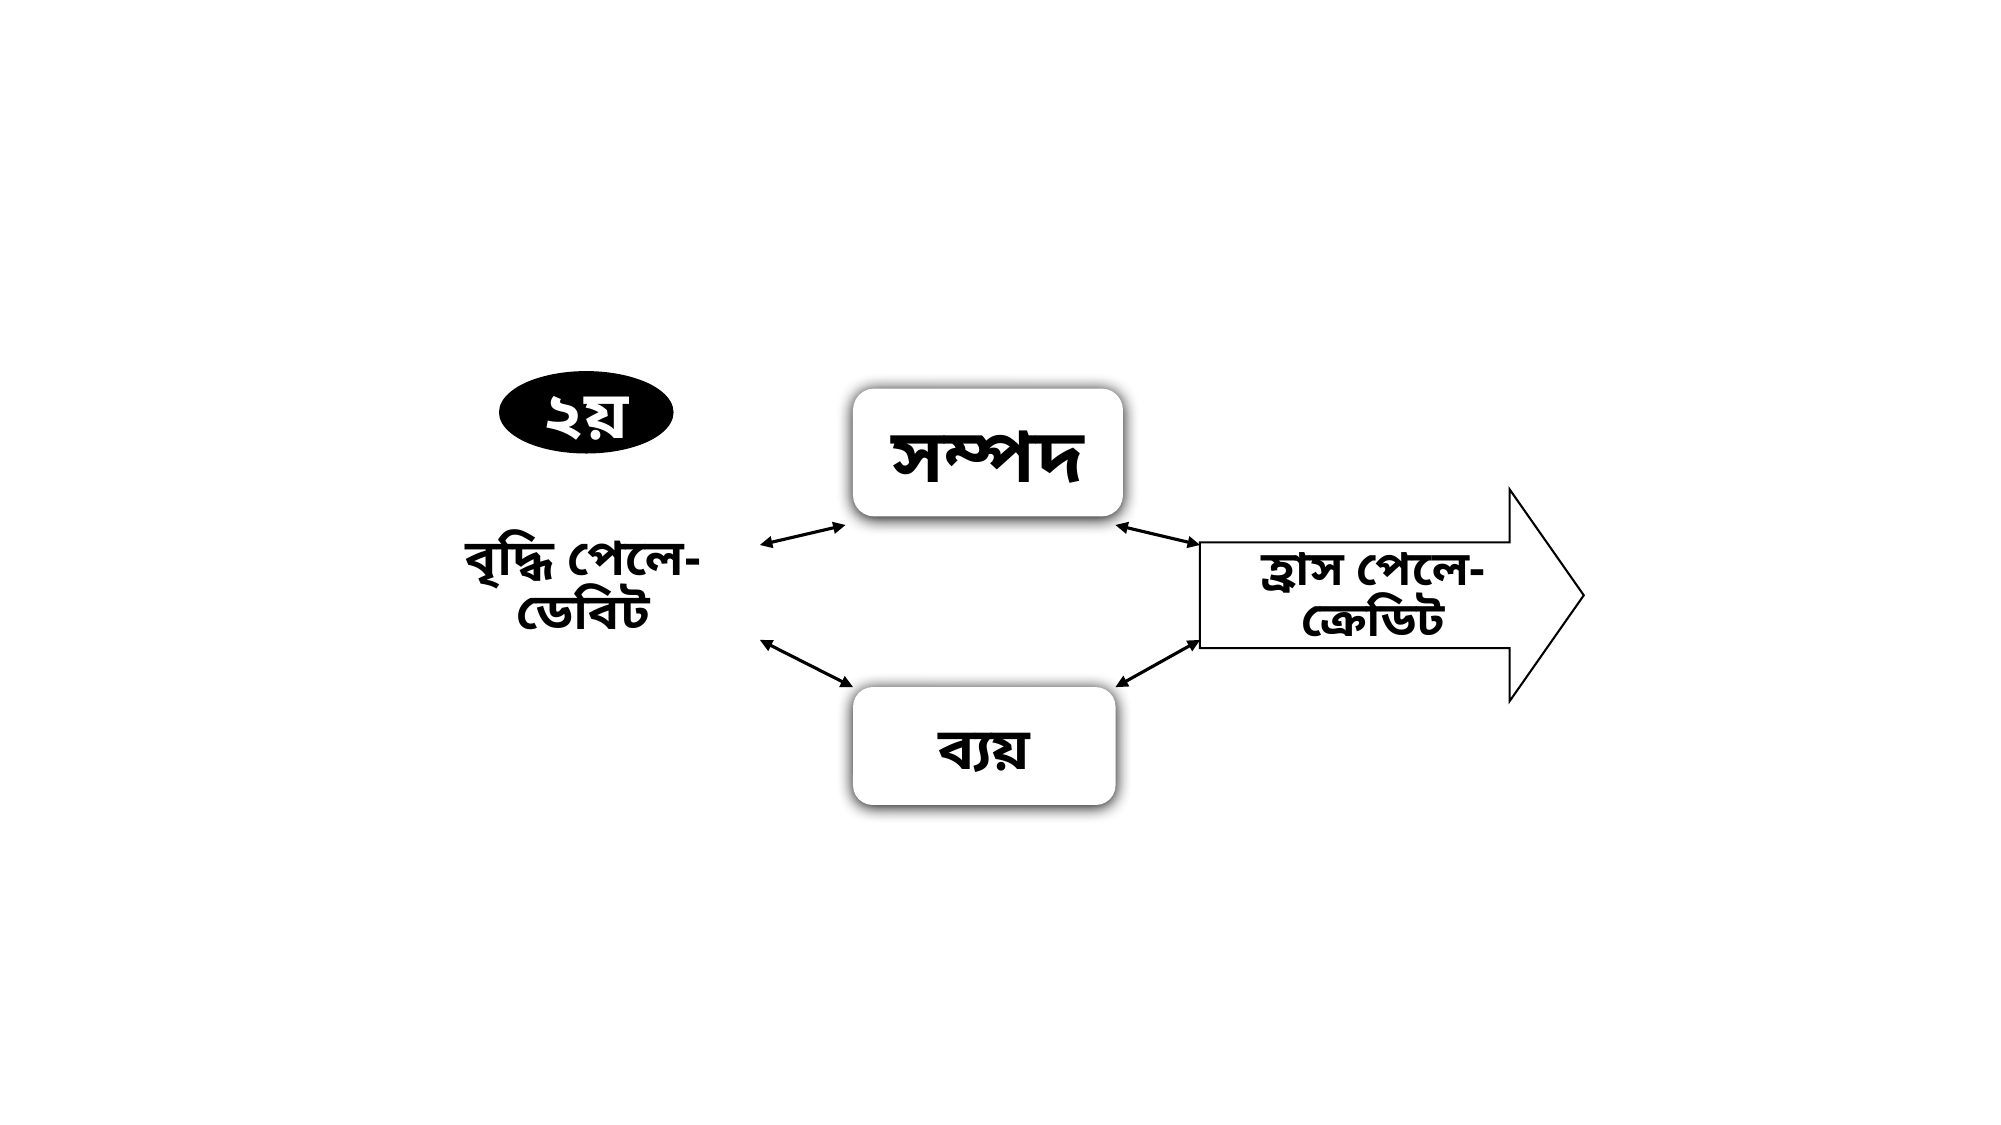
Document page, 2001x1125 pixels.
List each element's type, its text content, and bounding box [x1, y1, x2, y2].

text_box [1115, 524, 1200, 545]
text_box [759, 639, 853, 688]
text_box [1115, 639, 1200, 688]
text_box বৃদ্ধি পেলে-ডেবিট [369, 482, 762, 691]
text_box ব্যয় [851, 686, 1117, 807]
text_box হ্রাস পেলে-ক্রেডিট [1198, 486, 1586, 705]
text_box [759, 524, 846, 545]
text_box ২য় [498, 371, 674, 454]
text_box সম্পদ [851, 387, 1125, 518]
